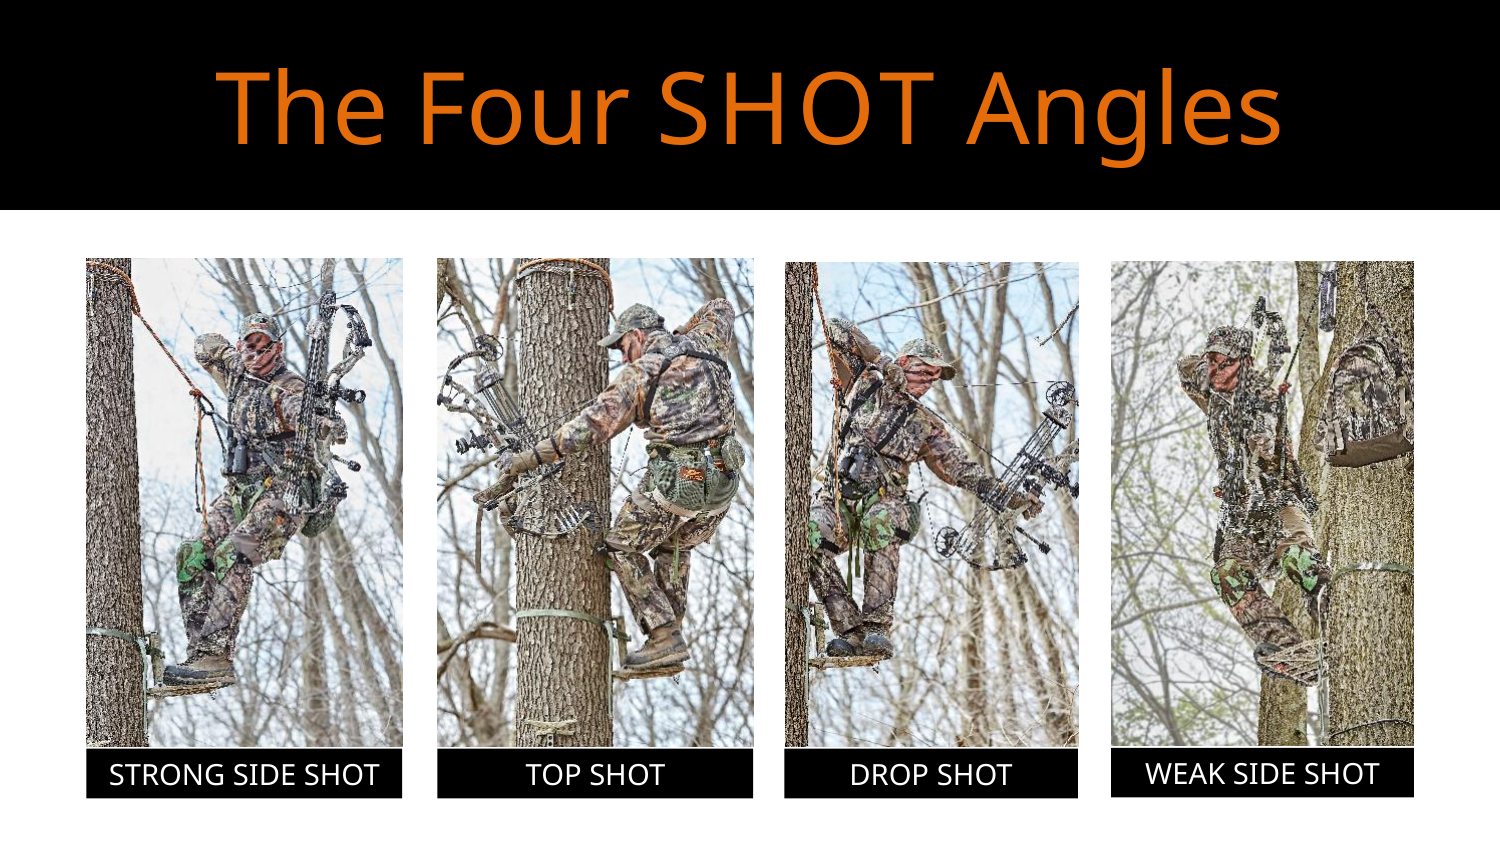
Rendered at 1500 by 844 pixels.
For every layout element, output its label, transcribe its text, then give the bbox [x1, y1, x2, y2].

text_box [86, 747, 1415, 800]
picture [86, 258, 403, 747]
text_box The Four SHOT Angles [0, 0, 1500, 210]
picture [785, 262, 1079, 747]
picture [1110, 261, 1414, 746]
picture [437, 258, 754, 747]
